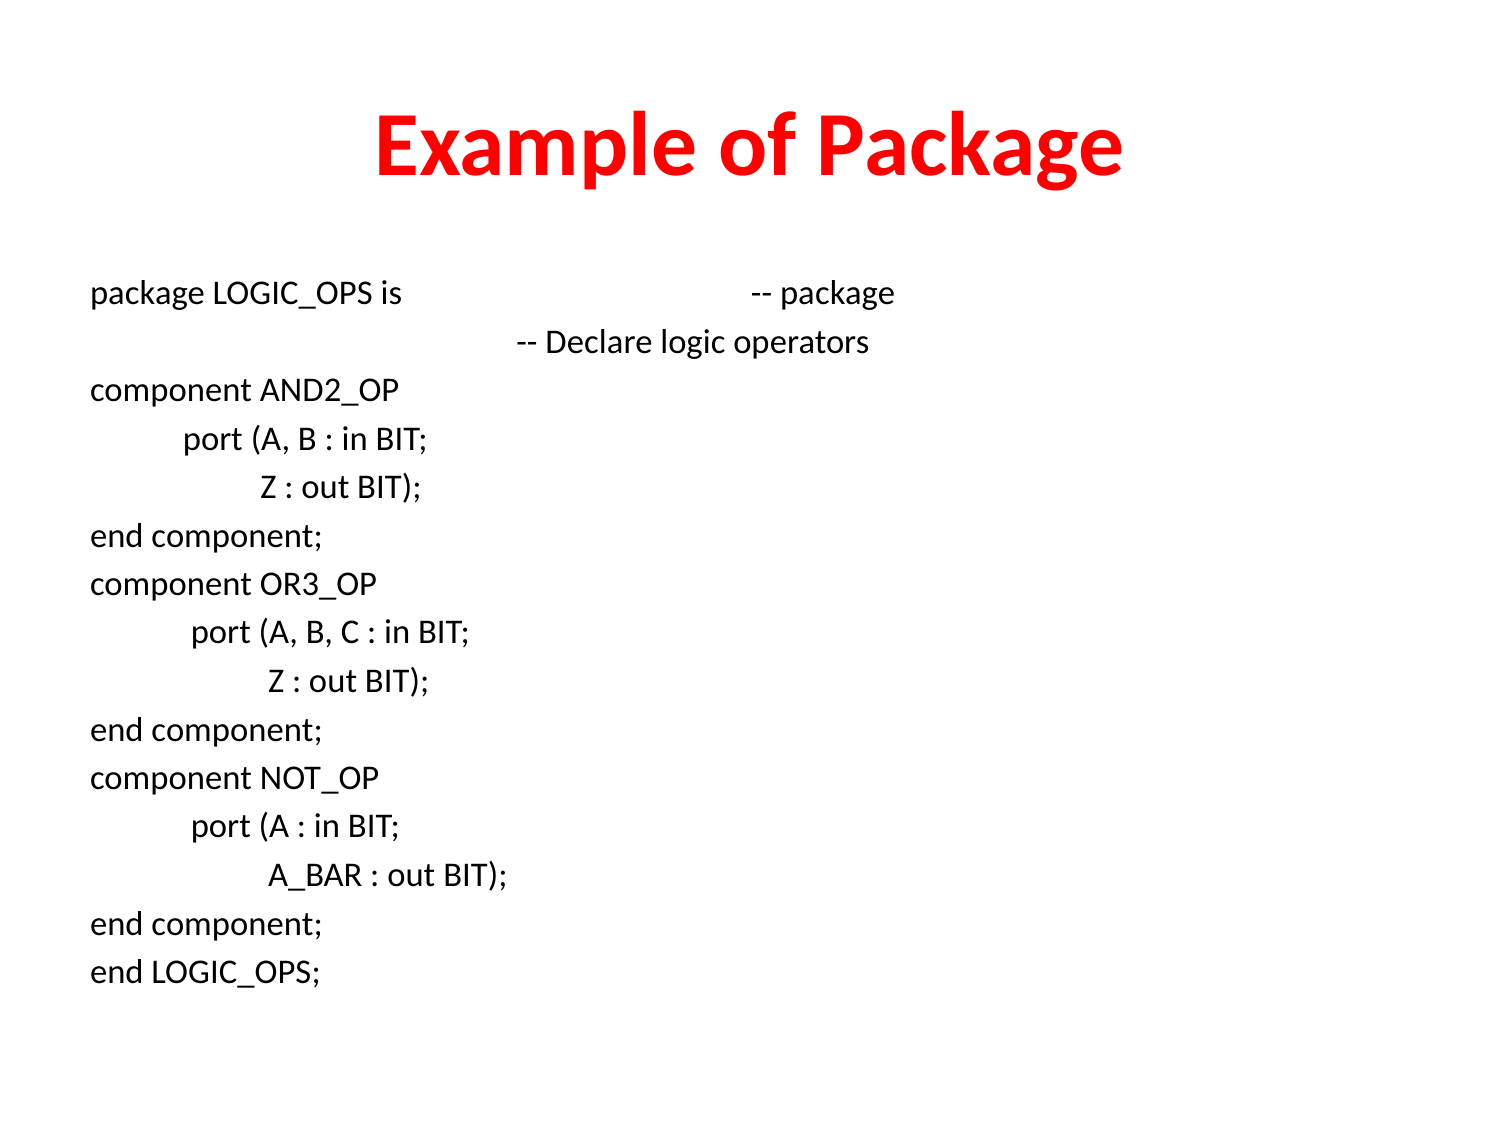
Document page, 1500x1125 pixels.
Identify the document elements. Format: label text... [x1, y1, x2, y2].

title Example of Package [75, 45, 1425, 233]
list package LOGIC_OPS is -- package -- Declare logic operators component AND2_OP port (A, B : in BIT; Z : out BIT); end component; component OR3_OP port (A, B, C : in BIT; Z : out BIT); end component; component NOT_OP port (A : in BIT; A_BAR : out BIT); end component; end LOGIC_OPS; [75, 262, 1425, 1005]
